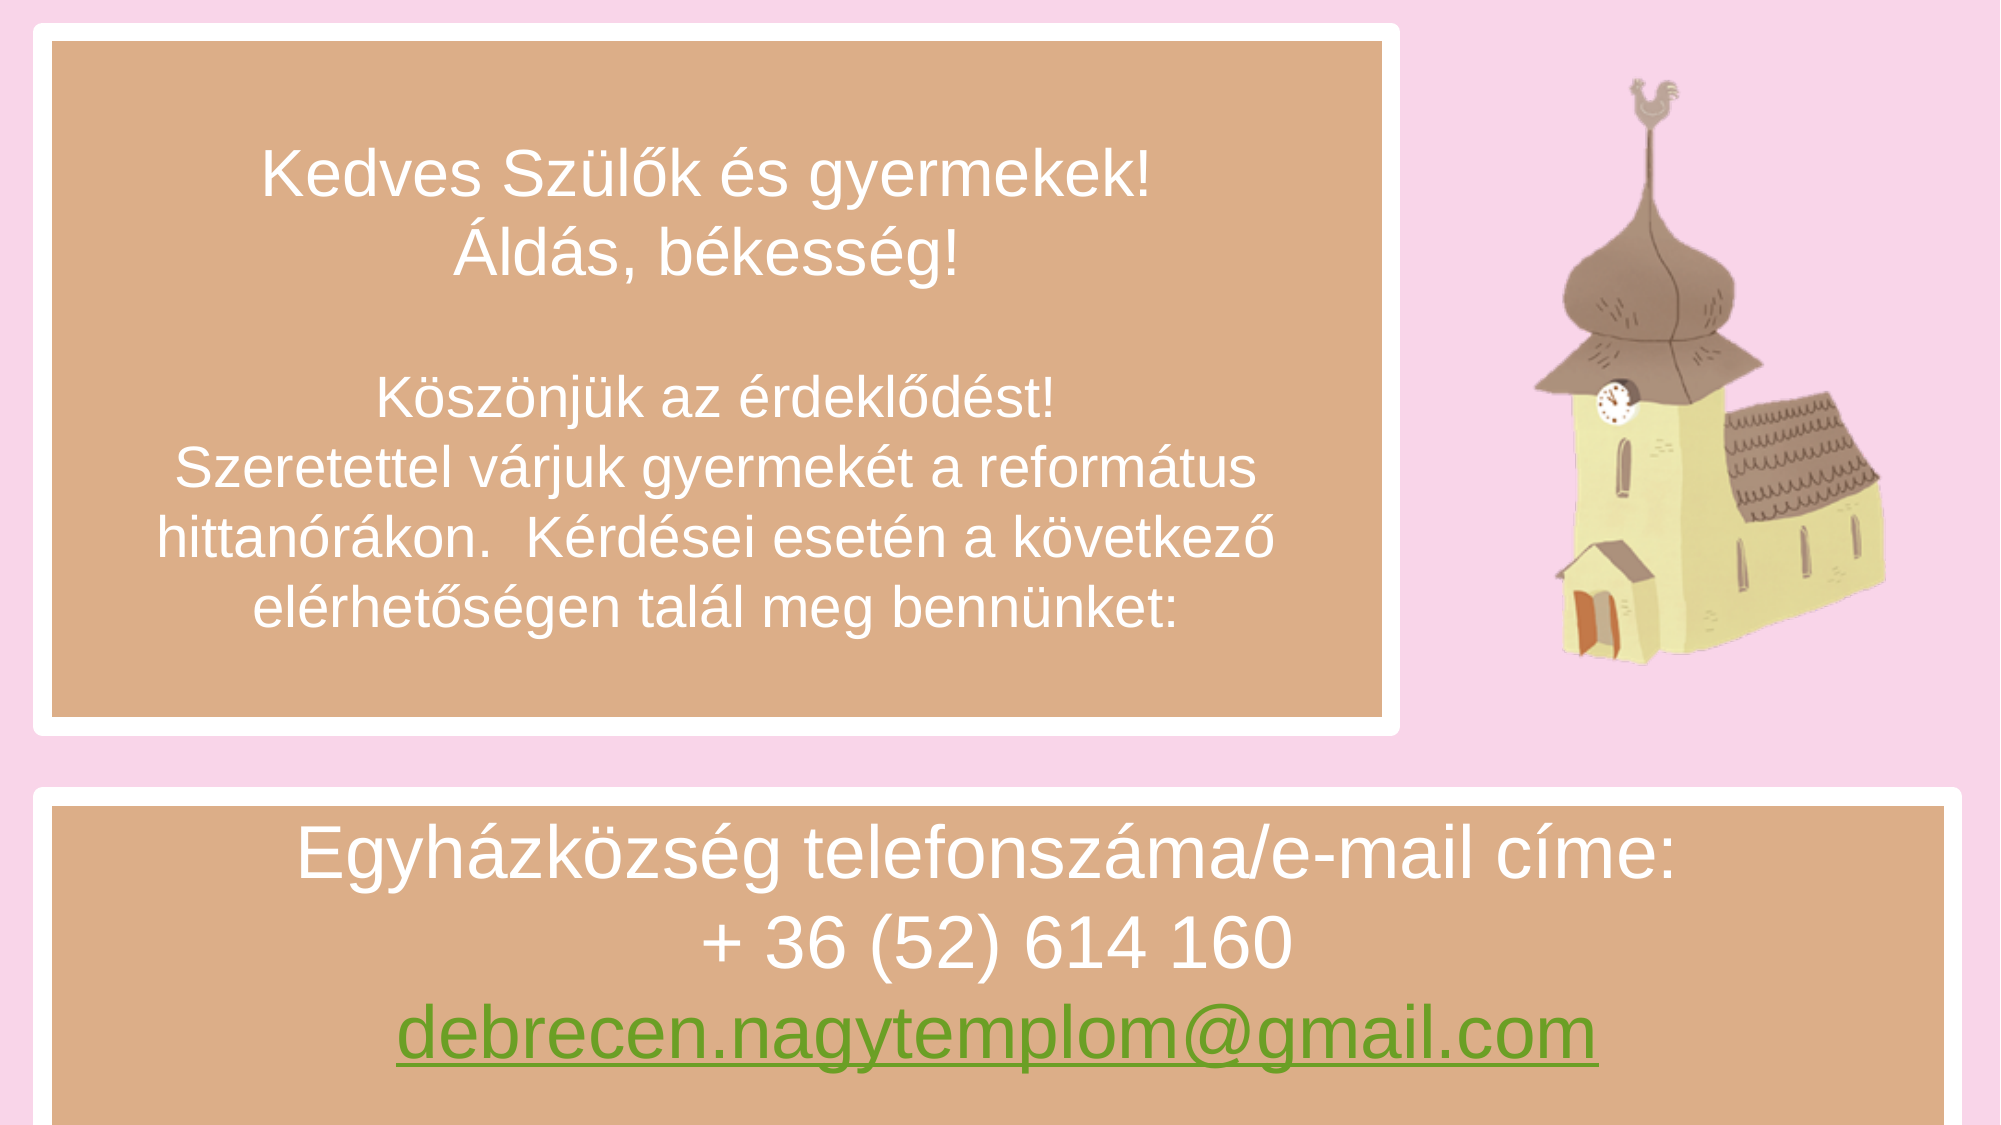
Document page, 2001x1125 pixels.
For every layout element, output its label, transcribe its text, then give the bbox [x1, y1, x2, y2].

text_box Kedves Szülők és gyermekek! Áldás, békesség! Köszönjük az érdeklődést! Szeretettel várjuk gyermekét a református hittanórákon. Kérdései esetén a következő elérhetőségen talál meg bennünket: [42, 31, 1391, 727]
text_box Egyházközség telefonszáma/e-mail címe: + 36 (52) 614 160 debrecen.nagytemplom@gmail.com [42, 796, 1953, 1125]
picture [1528, 66, 1921, 700]
